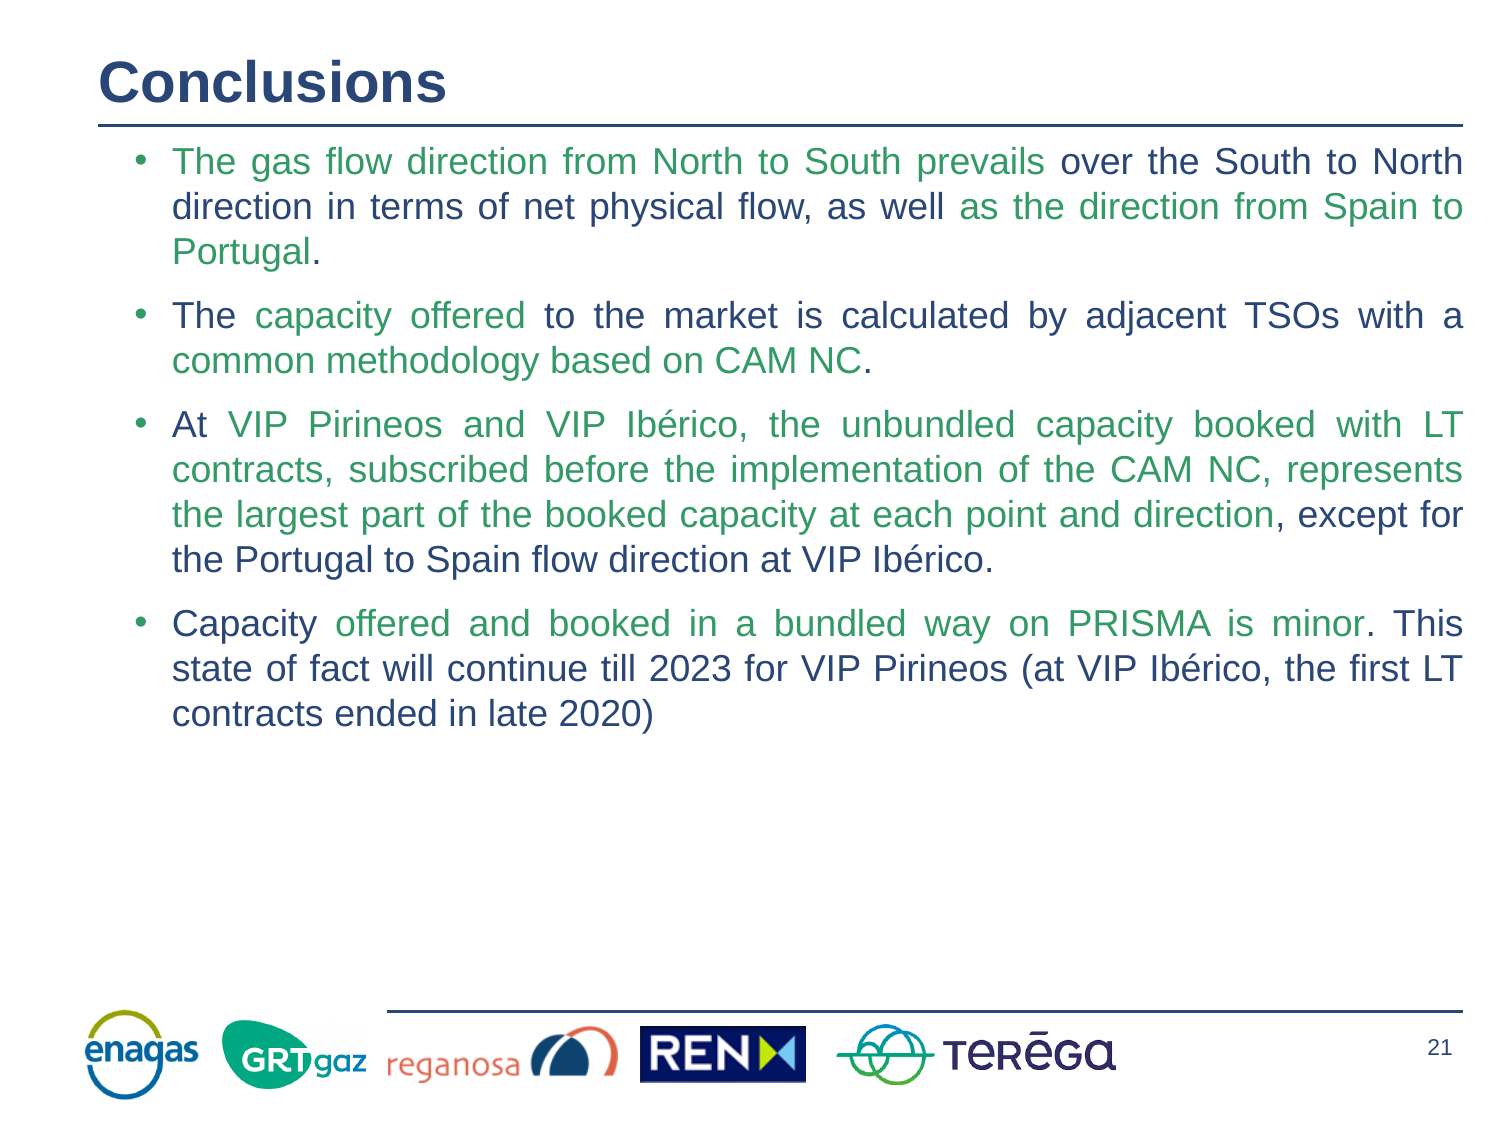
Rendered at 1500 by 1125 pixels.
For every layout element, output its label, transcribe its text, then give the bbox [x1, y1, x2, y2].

picture [84, 1009, 199, 1100]
title Conclusions [98, 54, 1466, 115]
picture [222, 1020, 366, 1089]
picture [388, 1026, 618, 1083]
picture [640, 1026, 806, 1083]
picture [829, 1024, 1123, 1085]
list The gas flow direction from North to South prevails over the South to North direction in terms of net physical flow, as well as the direction from Spain to Portugal. The capacity offered to the market is calculated by adjacent TSOs with a common methodology based on CAM NC. At VIP Pirineos and VIP Ibérico, the unbundled capacity booked with LT contracts, subscribed before the implementation of the CAM NC, represents the largest part of the booked capacity at each point and direction, except for the Portugal to Spain flow direction at VIP Ibérico. Capacity offered and booked in a bundled way on PRISMA is minor. This state of fact will continue till 2023 for VIP Pirineos (at VIP Ibérico, the first LT contracts ended in late 2020) [96, 137, 1464, 920]
